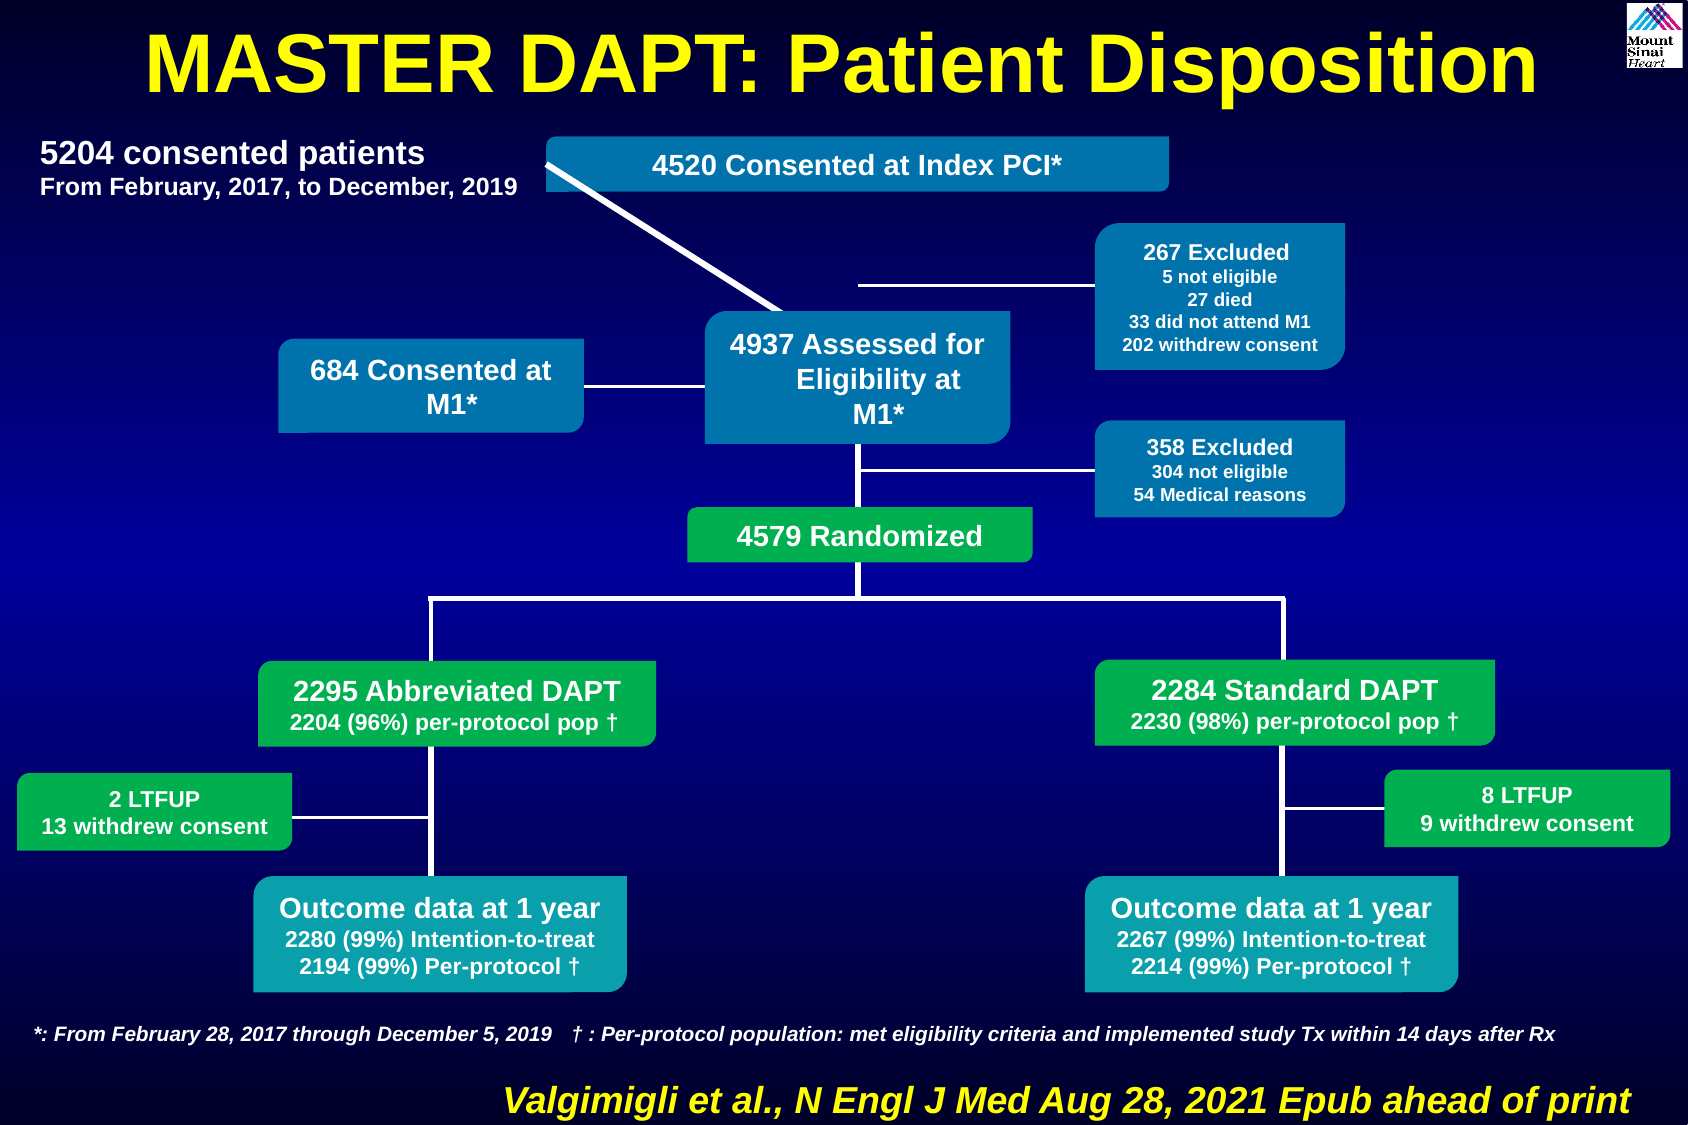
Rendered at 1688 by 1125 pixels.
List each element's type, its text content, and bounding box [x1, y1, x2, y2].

text_box *: From February 28, 2017 through December 5, 2019 [18, 1013, 573, 1053]
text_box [17, 123, 1671, 991]
text_box Valgimigli et al., N Engl J Med Aug 28, 2021 Epub ahead of print [487, 1068, 1688, 1125]
text_box MASTER DAPT: Patient Disposition [0, 1, 1687, 117]
text_box † : Per-protocol population: met eligibility criteria and implemented study Tx within 14 days after Rx [573, 1013, 1571, 1053]
